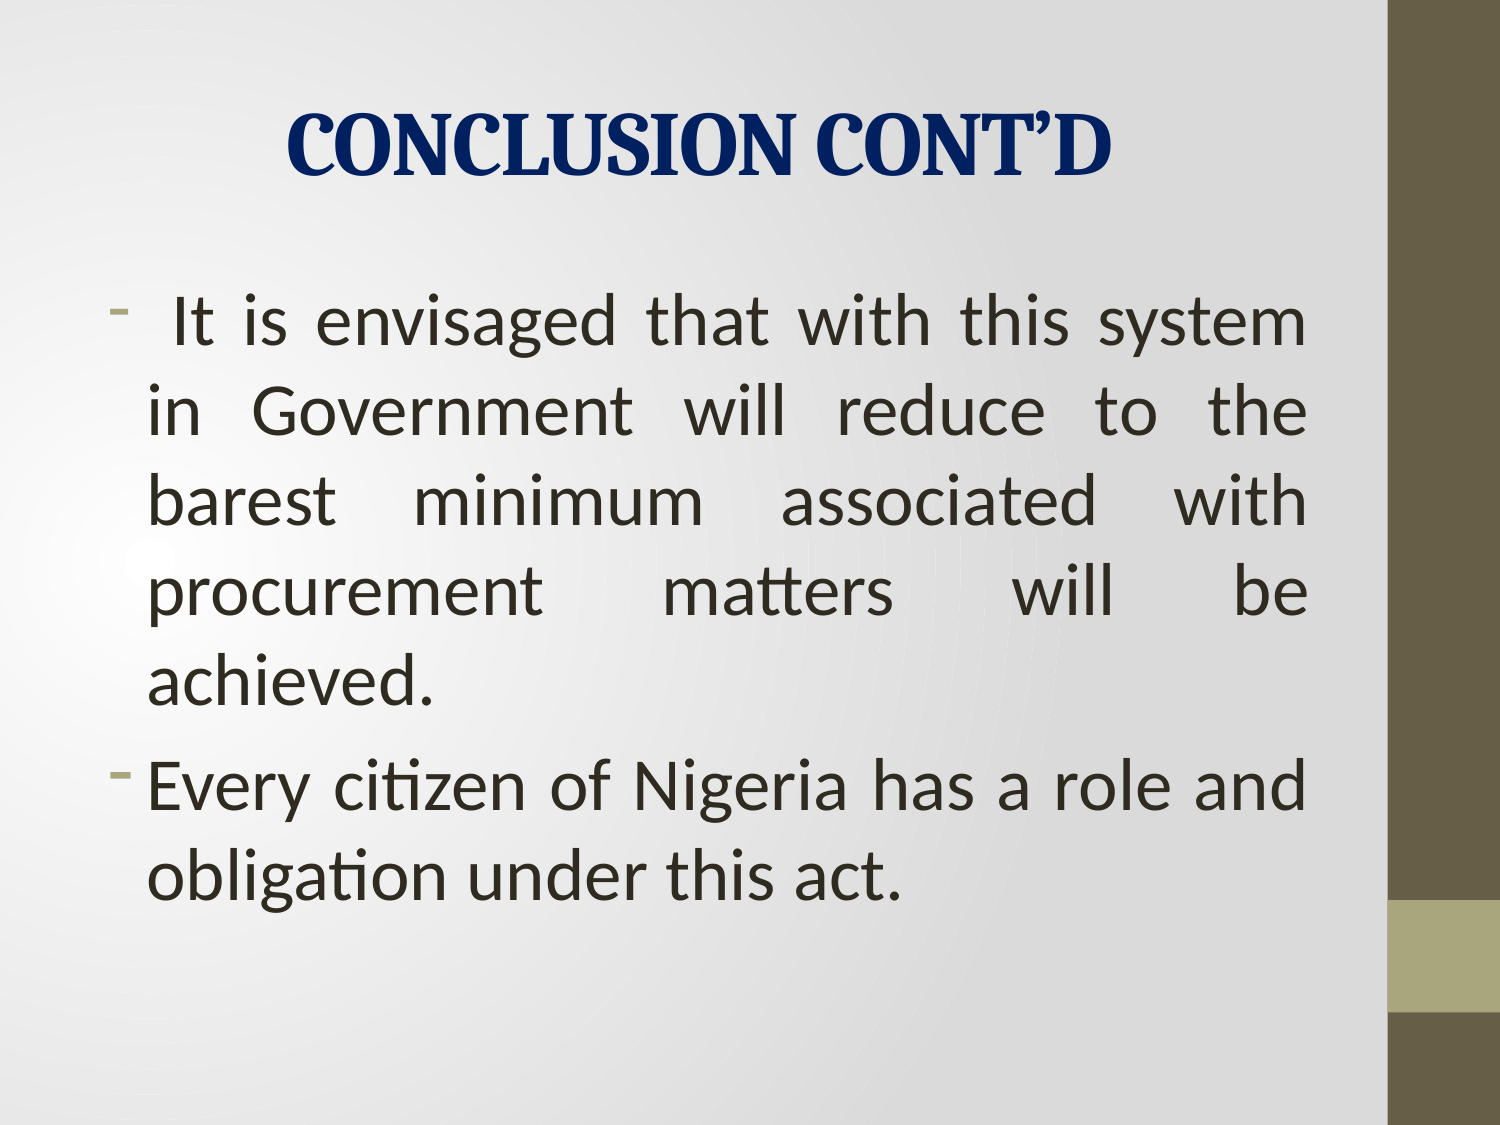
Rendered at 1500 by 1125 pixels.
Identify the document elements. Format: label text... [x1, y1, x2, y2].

title CONCLUSION CONT’D [75, 45, 1325, 233]
list It is envisaged that with this system in Government will reduce to the barest minimum associated with procurement matters will be achieved. Every citizen of Nigeria has a role and obligation under this act. [75, 262, 1325, 1050]
